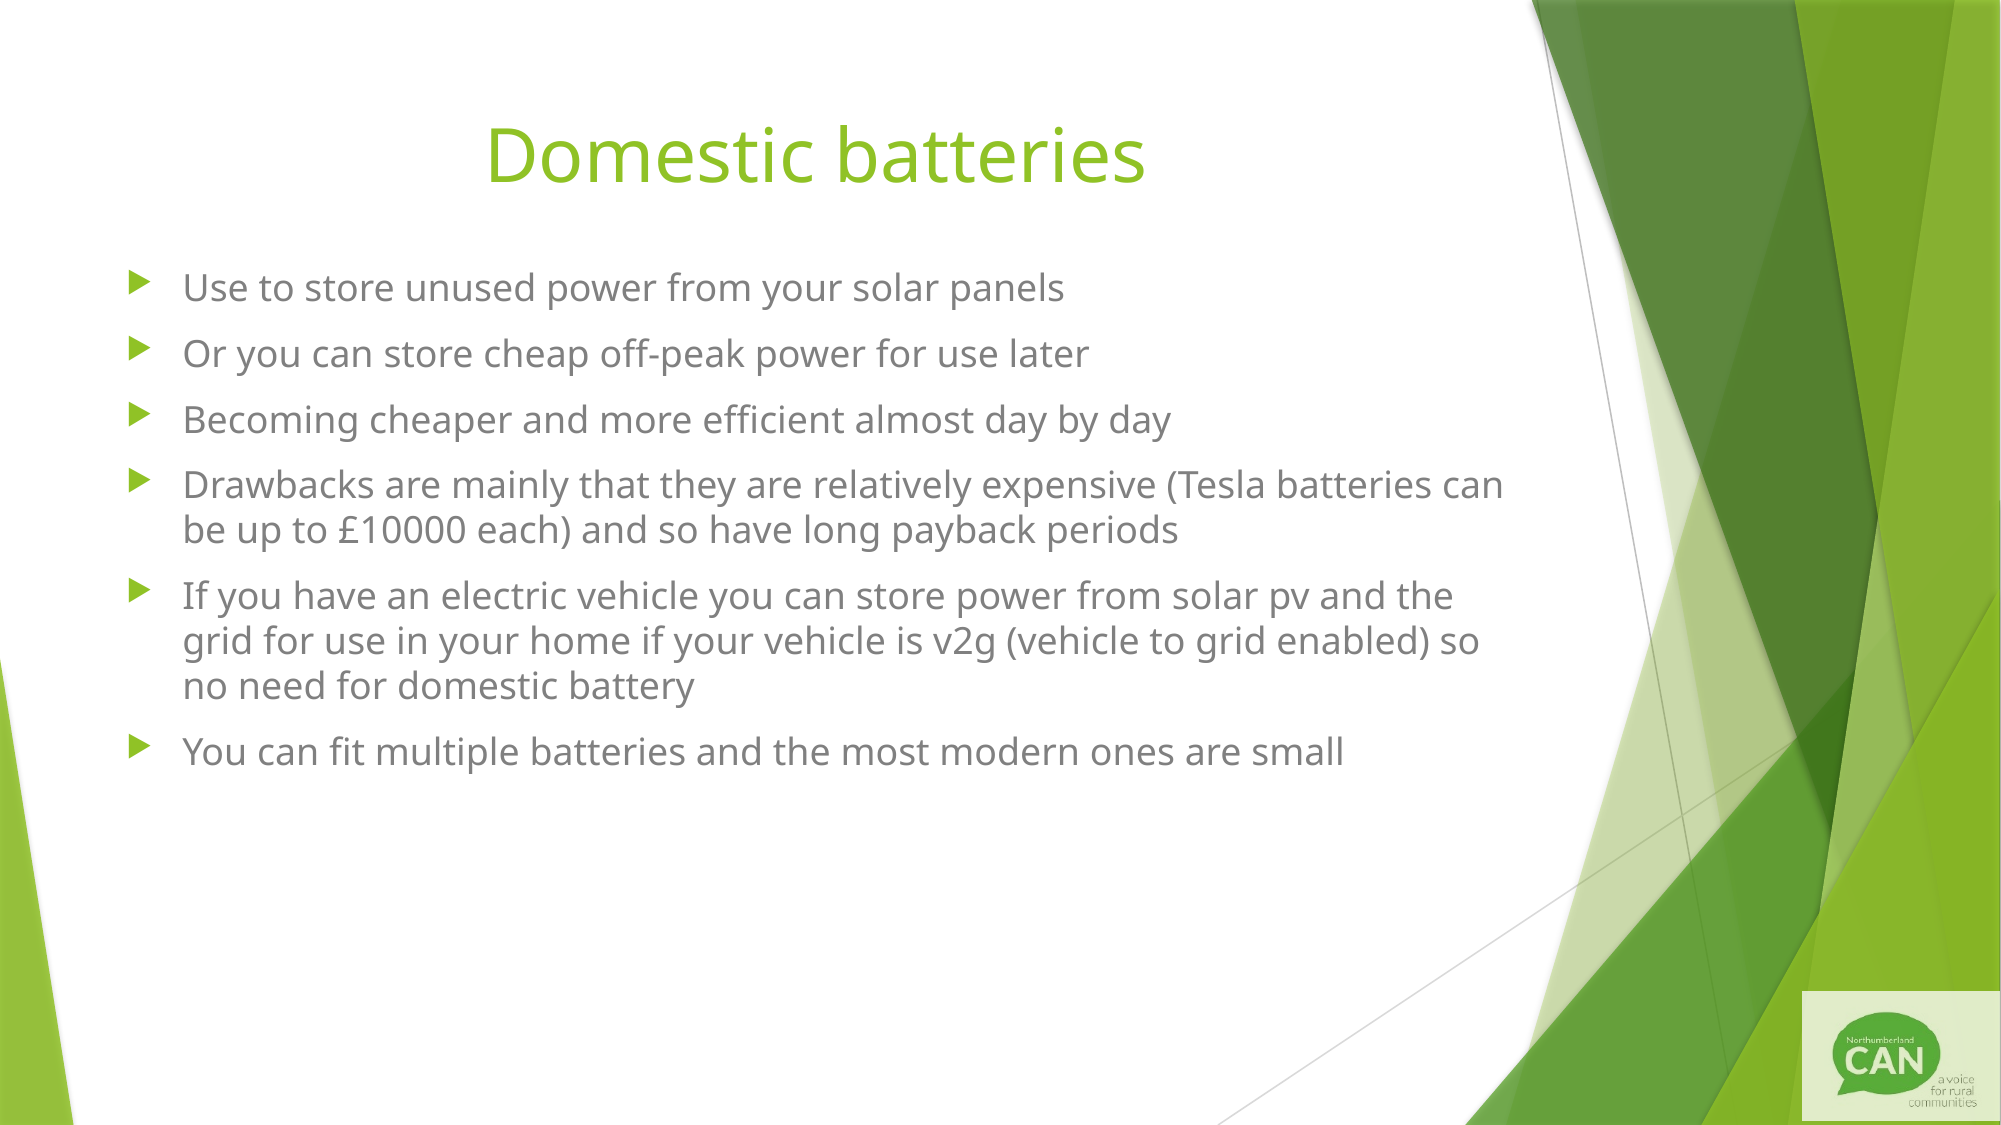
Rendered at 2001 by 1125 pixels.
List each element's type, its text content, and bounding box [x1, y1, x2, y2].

title Domestic batteries [111, 99, 1522, 256]
list Use to store unused power from your solar panels Or you can store cheap off-peak power for use later Becoming cheaper and more efficient almost day by day Drawbacks are mainly that they are relatively expensive (Tesla batteries can be up to £10000 each) and so have long payback periods If you have an electric vehicle you can store power from solar pv and the grid for use in your home if your vehicle is v2g (vehicle to grid enabled) so no need for domestic battery You can fit multiple batteries and the most modern ones are small [111, 256, 1522, 992]
picture [1801, 990, 2000, 1121]
